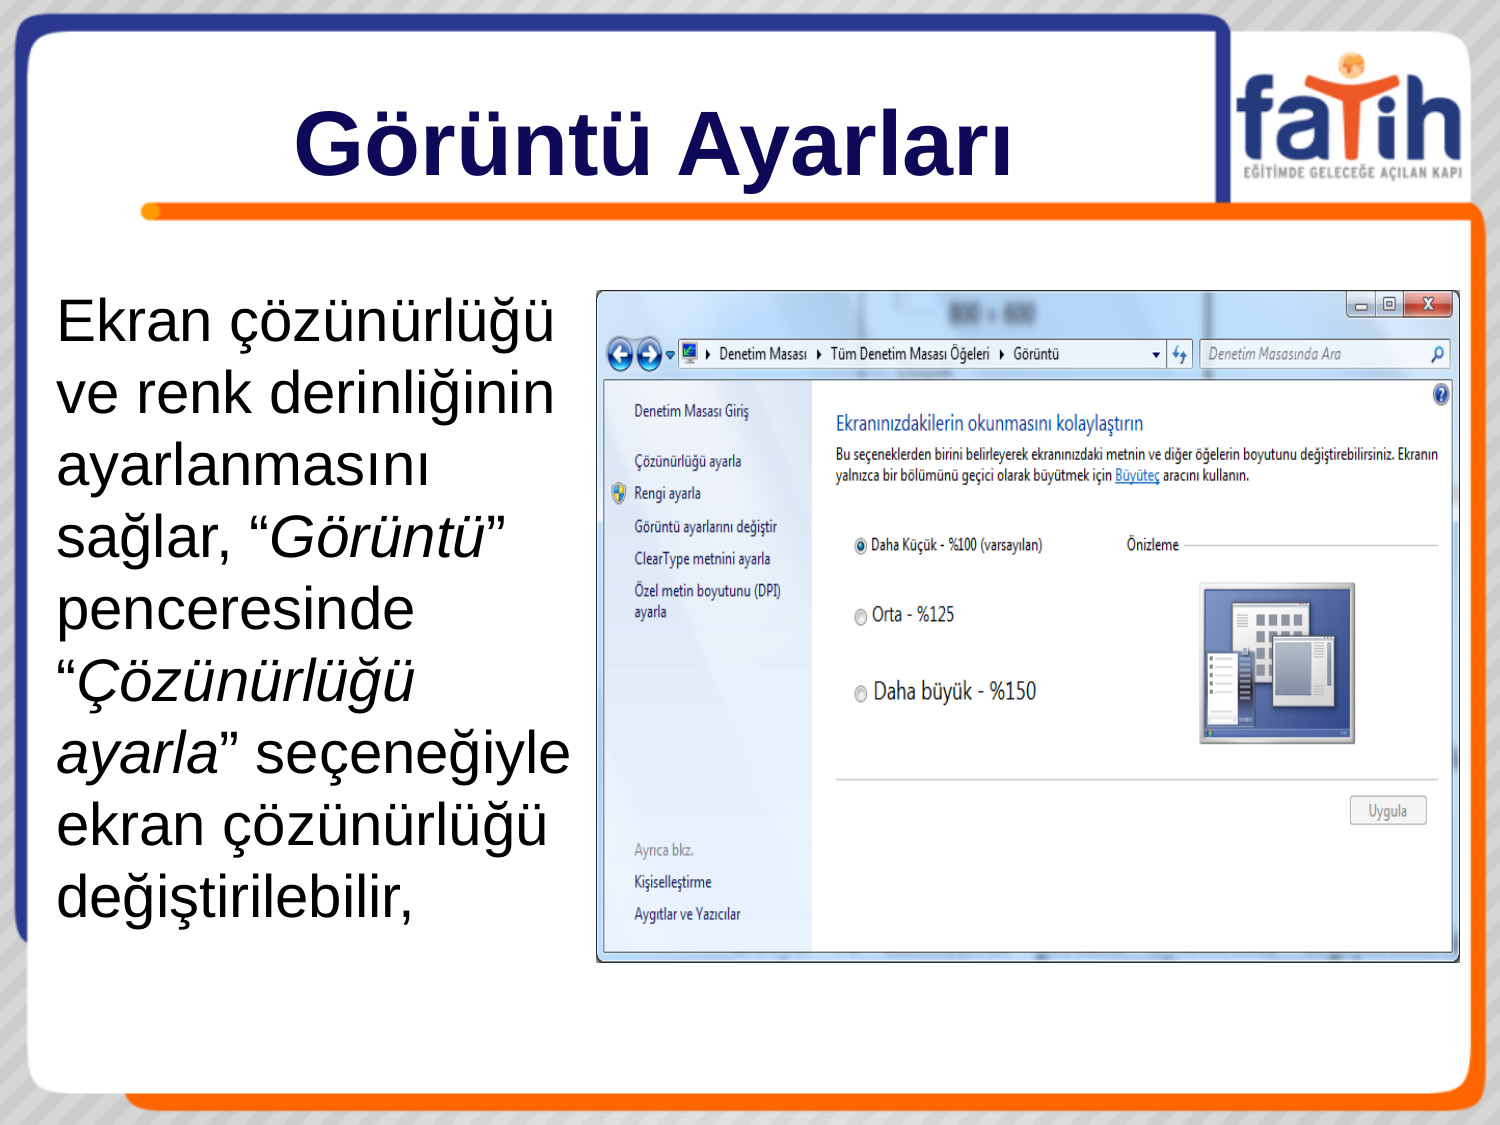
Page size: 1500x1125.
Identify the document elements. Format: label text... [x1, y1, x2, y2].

list Ekran çözünürlüğü ve renk derinliğinin ayarlanmasını sağlar, “Görüntü” penceresinde “Çözünürlüğü ayarla” seçeneğiyle ekran çözünürlüğü değiştirilebilir, [41, 273, 597, 1035]
title Görüntü Ayarları [75, 45, 1235, 233]
picture [0, 0, 1500, 1125]
